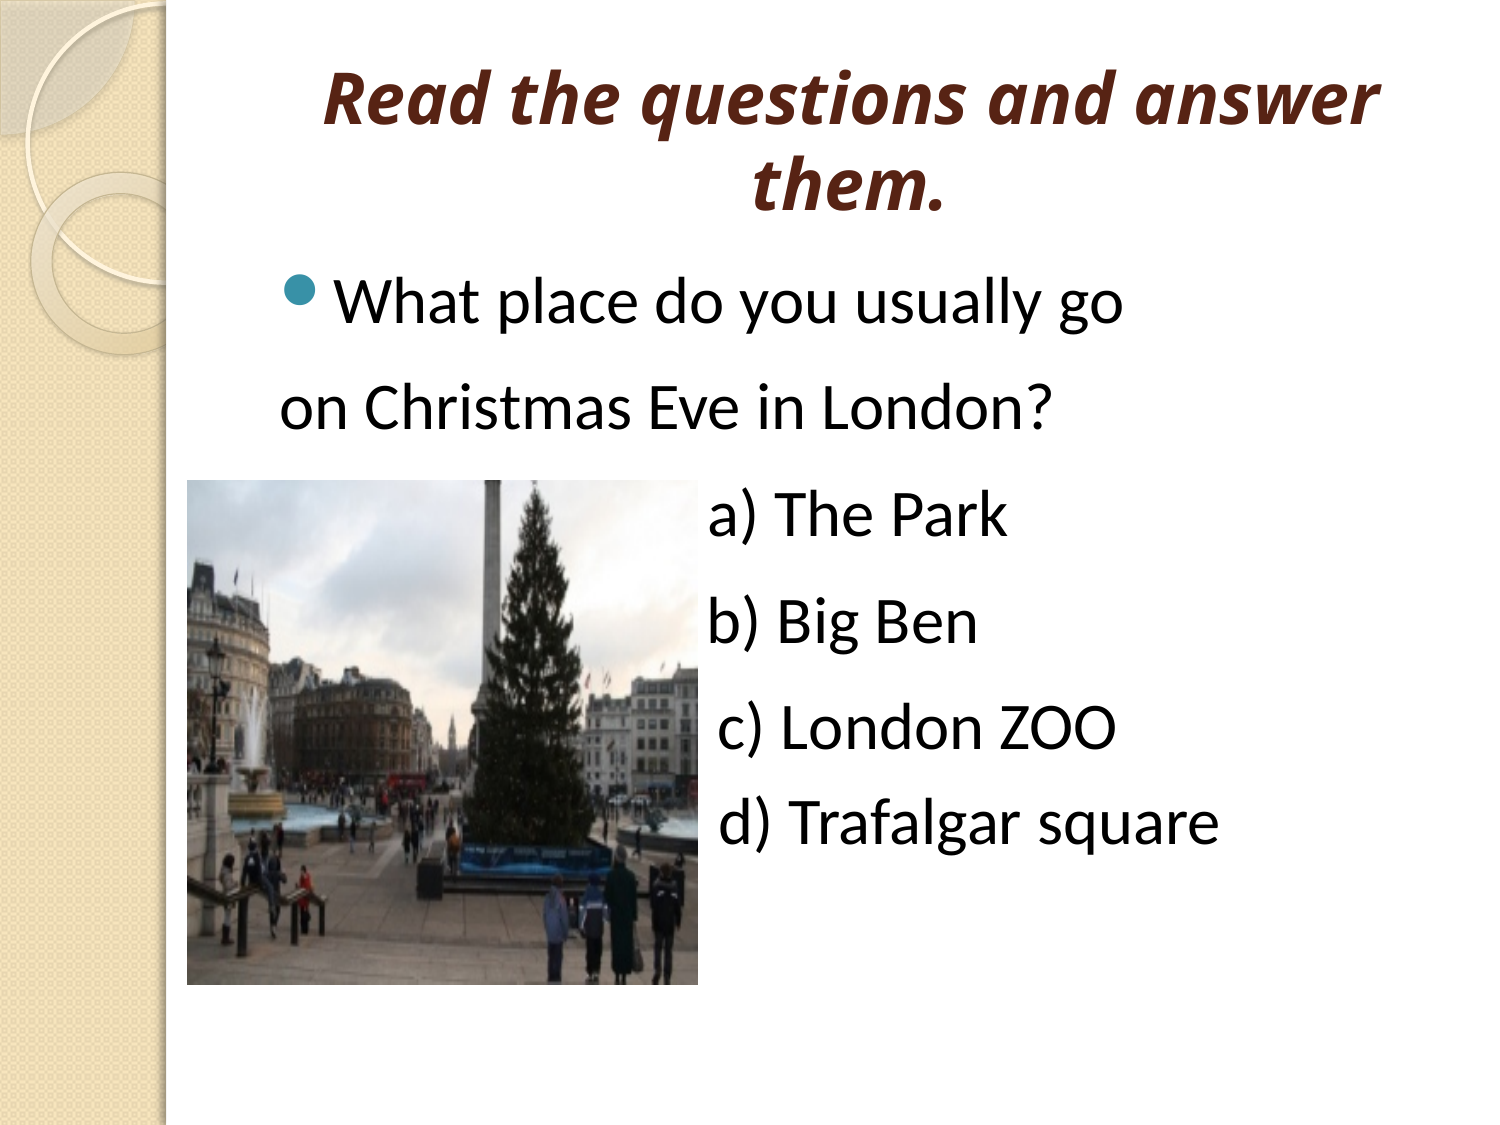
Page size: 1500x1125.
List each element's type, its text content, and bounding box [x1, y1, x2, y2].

list What place do you usually go on Christmas Eve in London? a) The Park b) Big Ben c) London ZOO d) Trafalgar square [235, 237, 1466, 1025]
title Read the questions and answer them. [235, 45, 1466, 233]
picture [187, 480, 699, 985]
